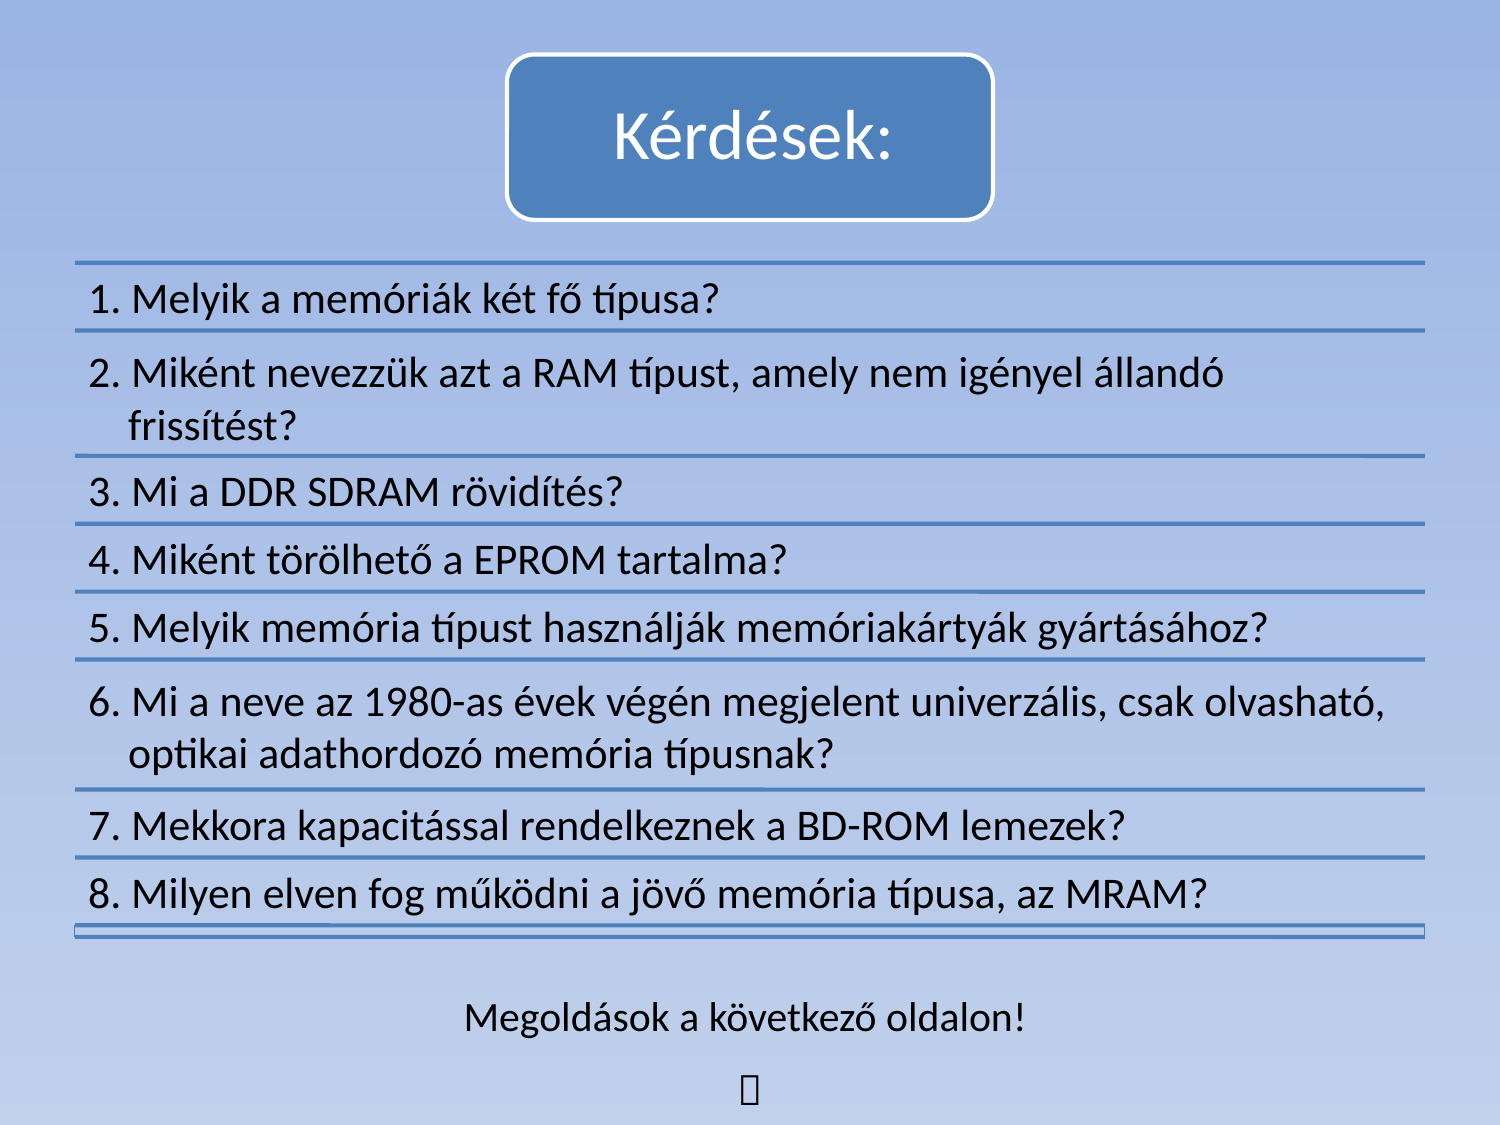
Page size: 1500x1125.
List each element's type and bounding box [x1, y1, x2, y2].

text_box [74, 54, 1426, 221]
list [74, 262, 1426, 1006]
